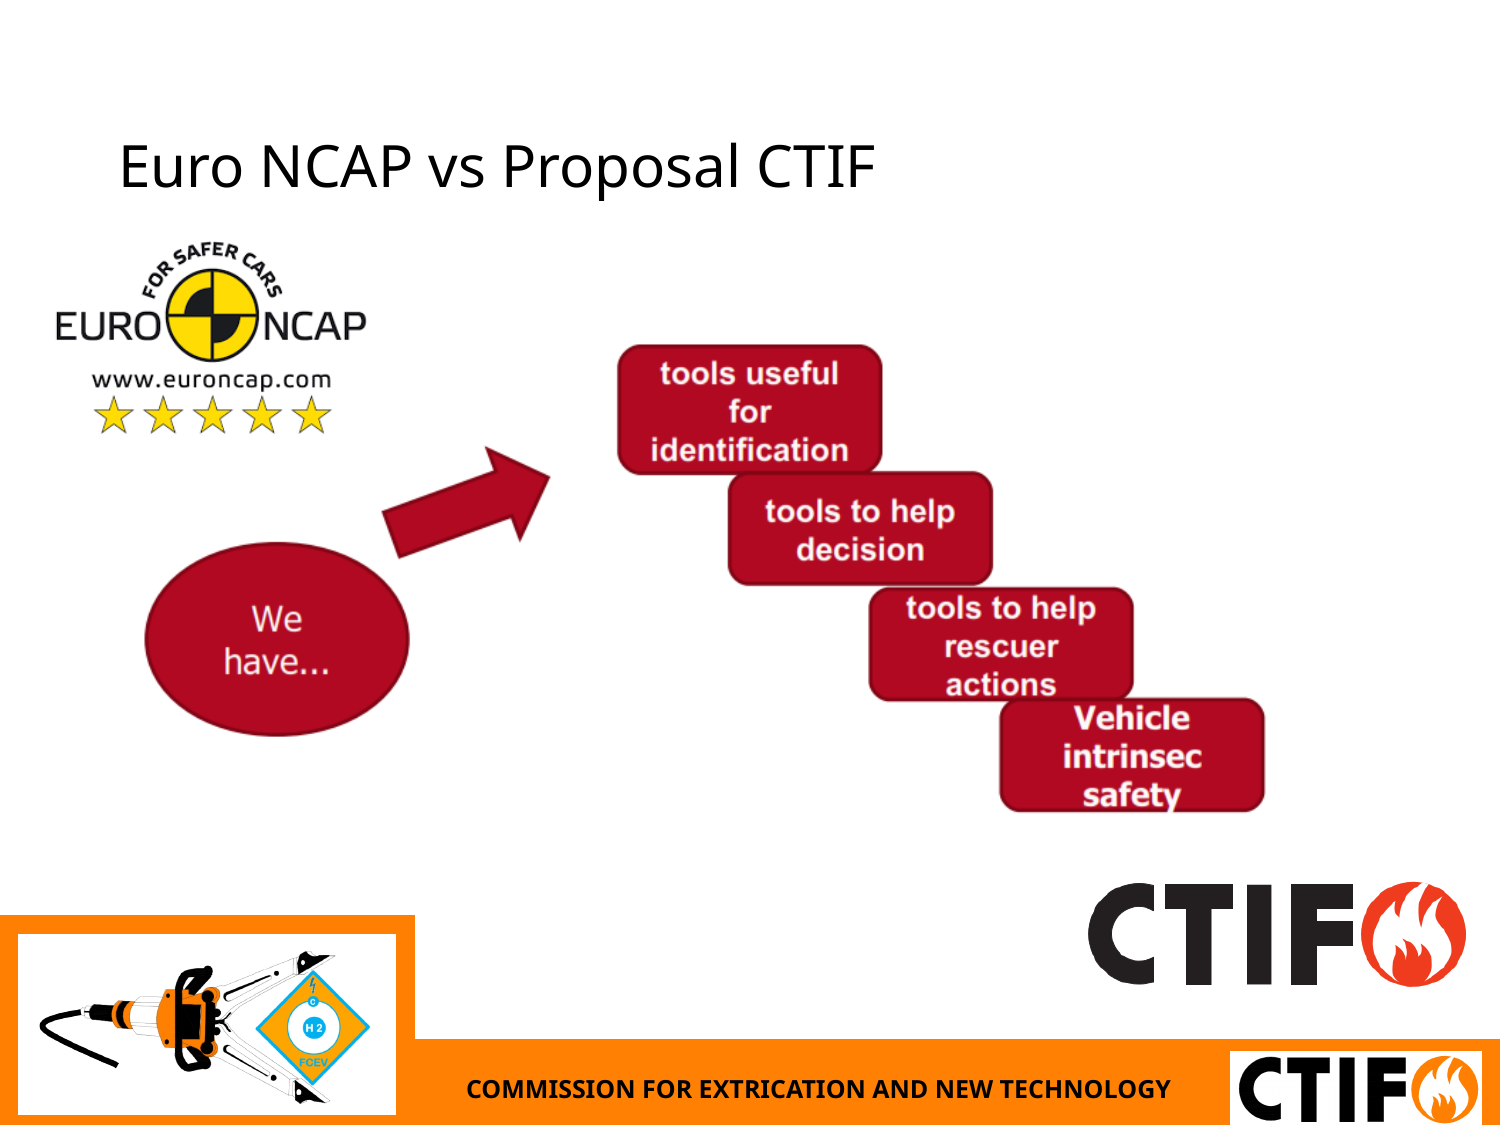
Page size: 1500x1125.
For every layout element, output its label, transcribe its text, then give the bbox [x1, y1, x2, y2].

picture [50, 233, 375, 442]
picture [1230, 1051, 1482, 1125]
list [77, 339, 1280, 906]
title Euro NCAP vs Proposal CTIF [103, 59, 1397, 278]
picture [24, 933, 374, 1116]
picture [1069, 861, 1483, 1009]
